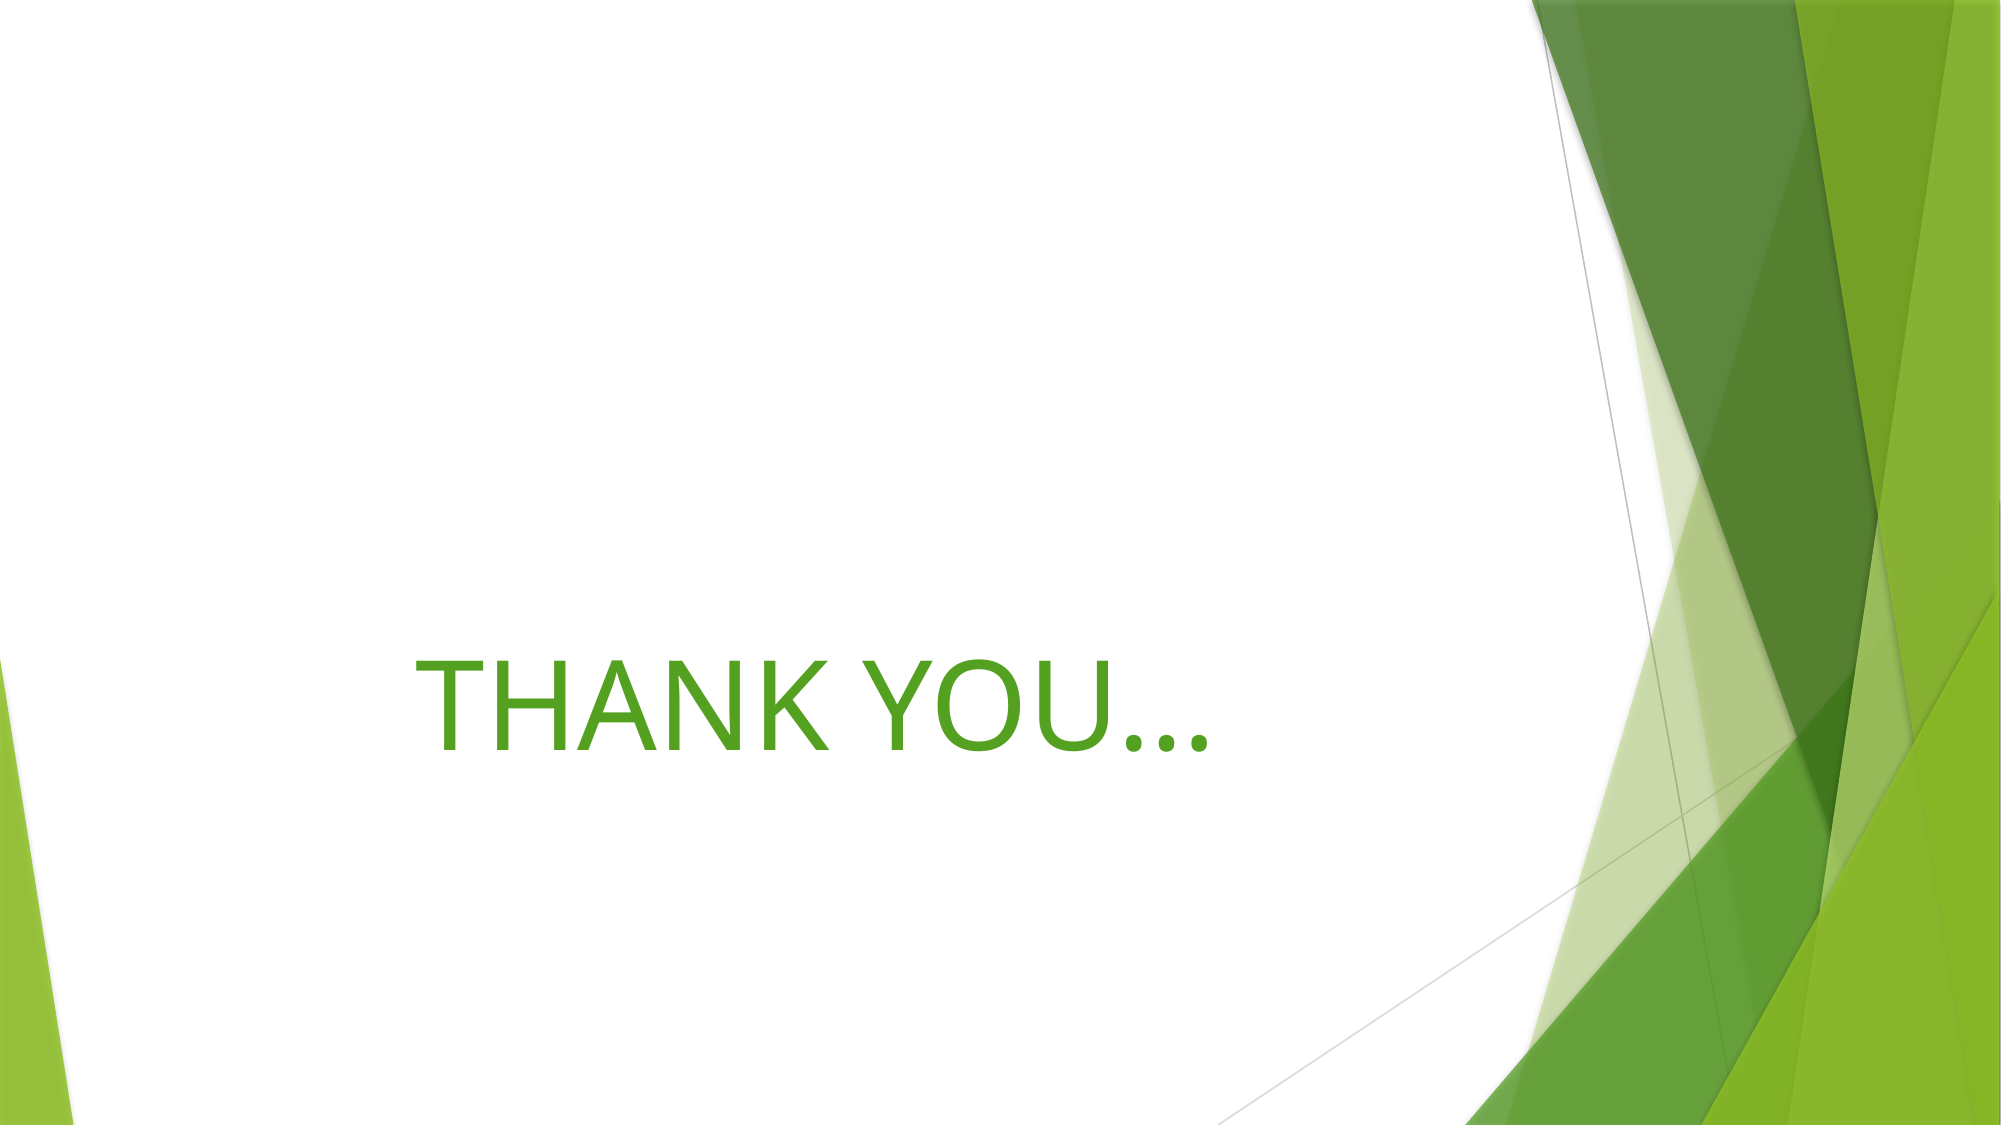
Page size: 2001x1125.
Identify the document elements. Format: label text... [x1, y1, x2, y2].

list THANK YOU… [111, 354, 1522, 992]
